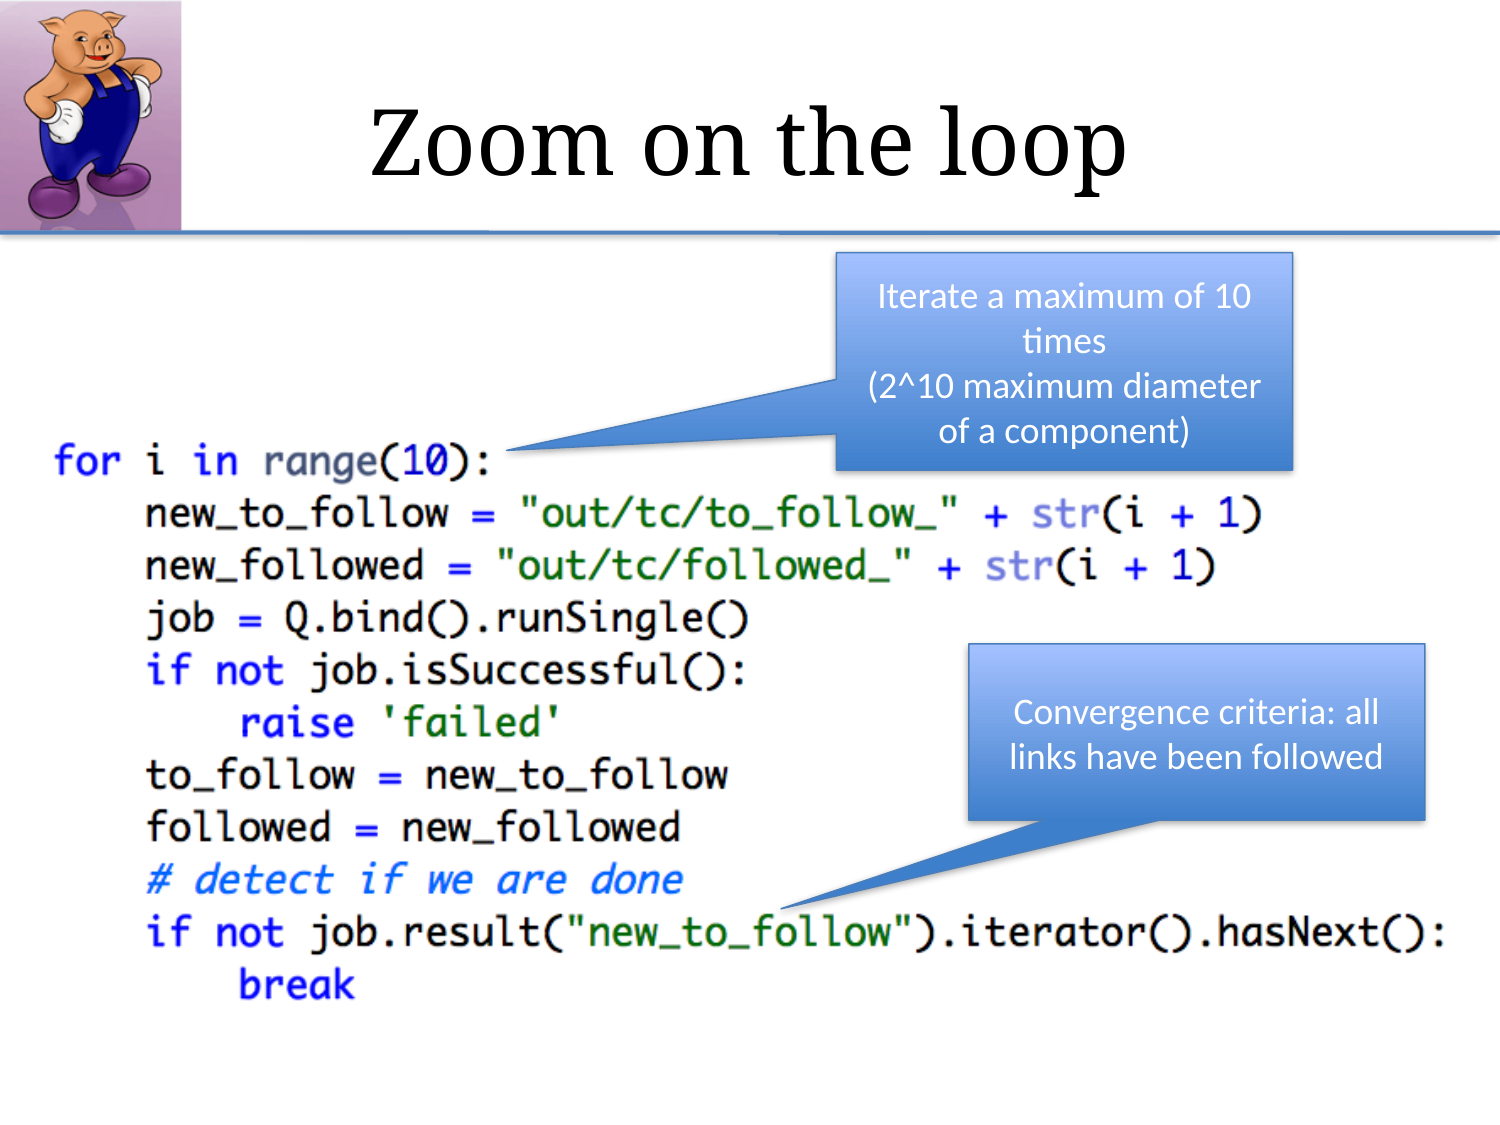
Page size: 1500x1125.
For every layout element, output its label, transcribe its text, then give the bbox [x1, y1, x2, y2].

text_box Iterate a maximum of 10 times (2^10 maximum diameter of a component) [579, 251, 1294, 434]
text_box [0, 0, 1500, 233]
picture [42, 436, 1457, 1020]
